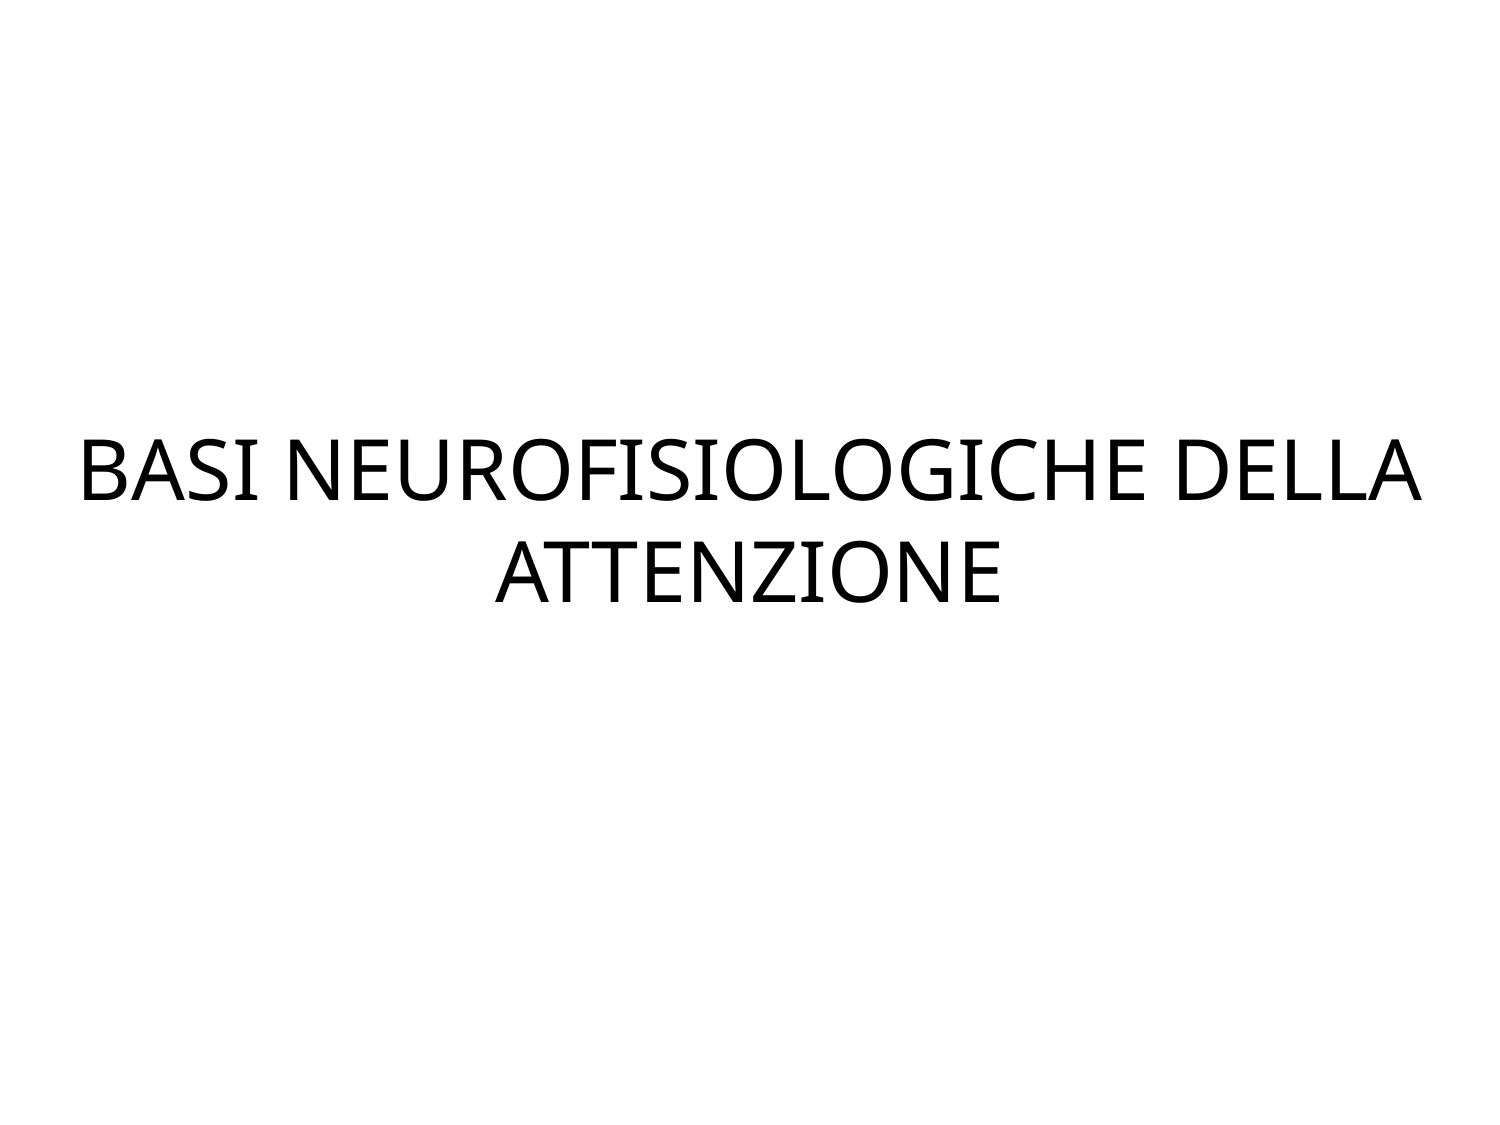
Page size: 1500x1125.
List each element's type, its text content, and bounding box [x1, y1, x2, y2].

text_box BASI NEUROFISIOLOGICHE DELLA ATTENZIONE [0, 408, 1500, 627]
